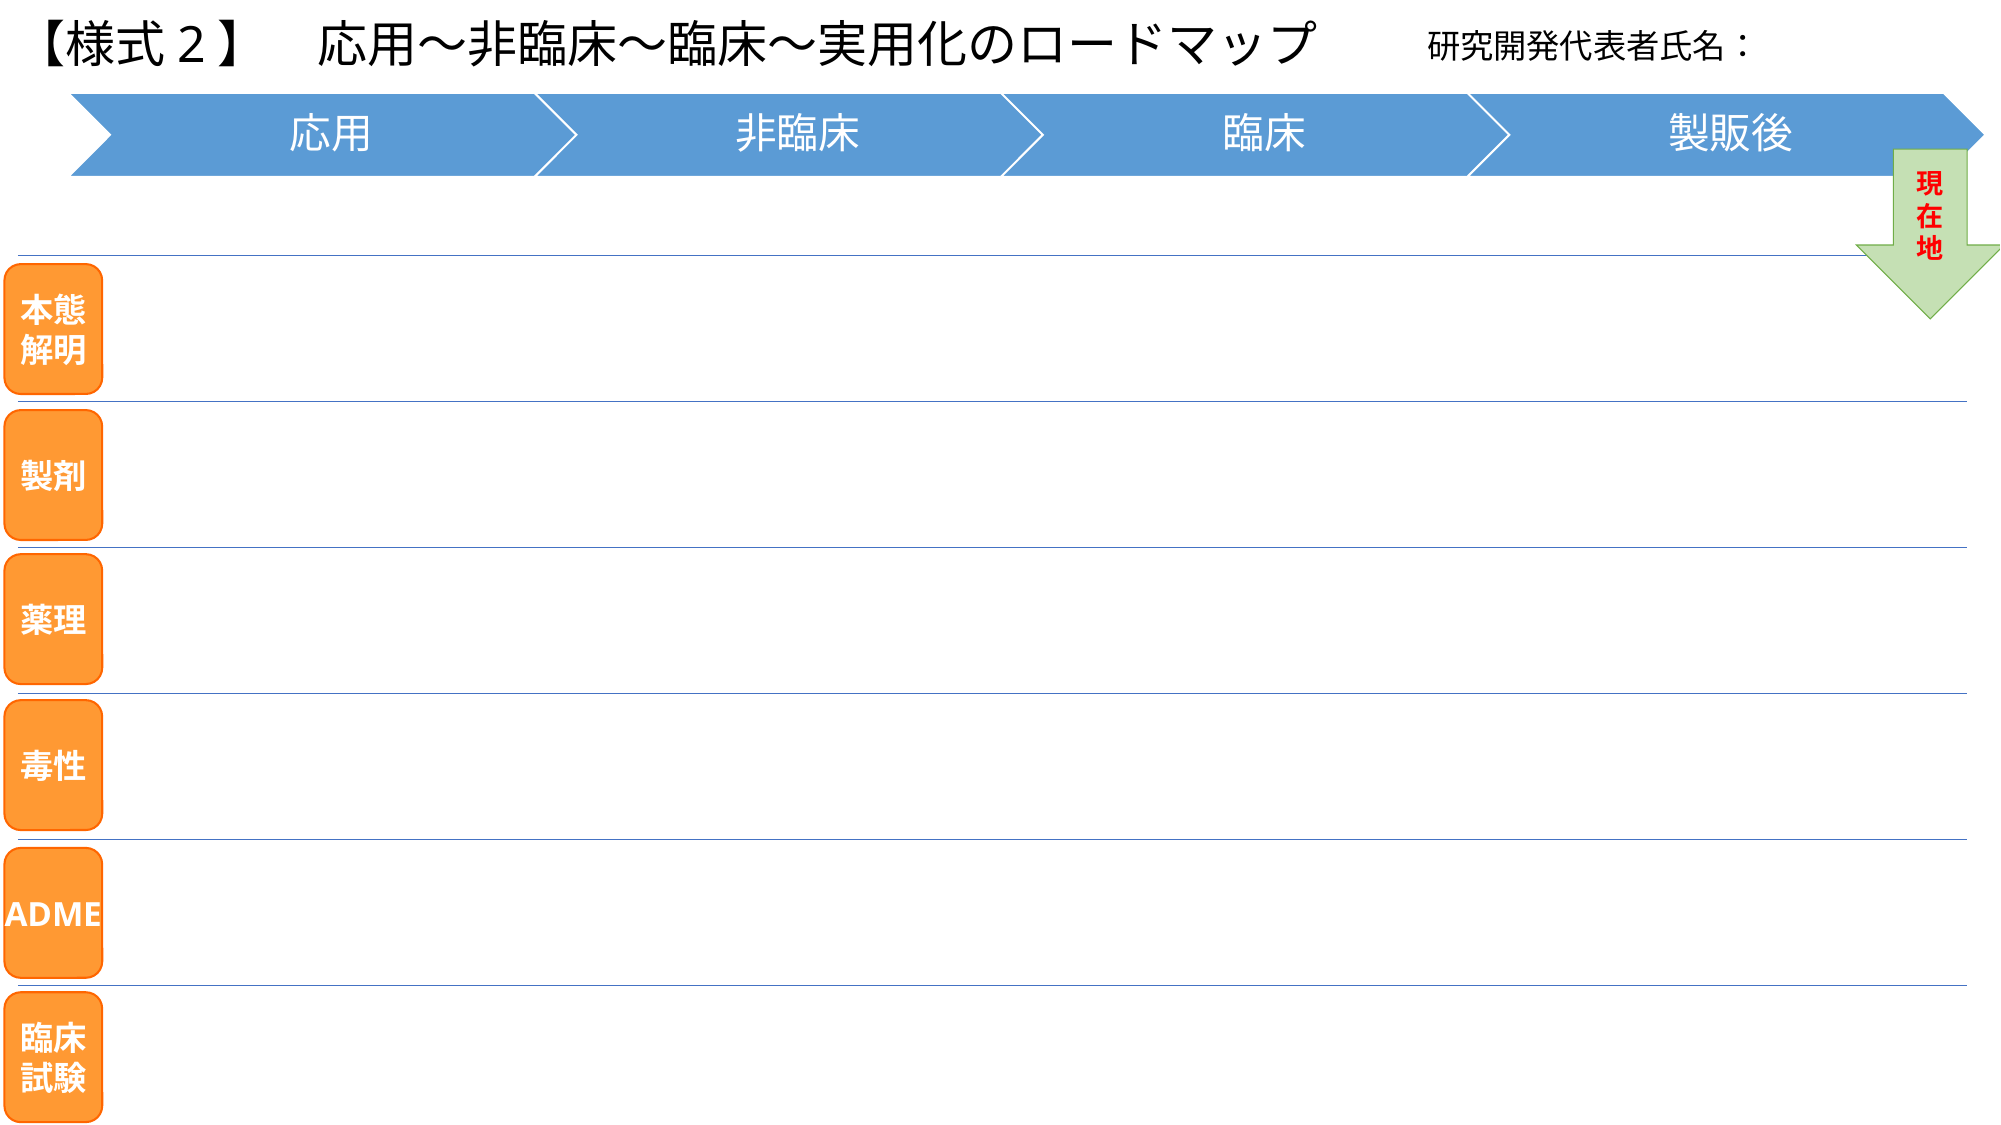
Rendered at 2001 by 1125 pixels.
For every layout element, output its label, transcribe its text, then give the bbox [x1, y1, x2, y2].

text_box 【様式2】 応用～非臨床～臨床～実用化のロードマップ [0, 0, 1509, 94]
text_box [67, 92, 1987, 177]
text_box 製剤 [3, 409, 104, 542]
text_box 研究開発代表者氏名： [1412, 17, 2000, 80]
text_box 臨床 試験 [3, 991, 104, 1124]
text_box 本態 解明 [3, 263, 104, 396]
text_box 現在地 [1855, 177, 2000, 320]
text_box 薬理 [3, 553, 104, 686]
text_box 毒性 [3, 699, 104, 832]
text_box ADME [3, 846, 104, 979]
